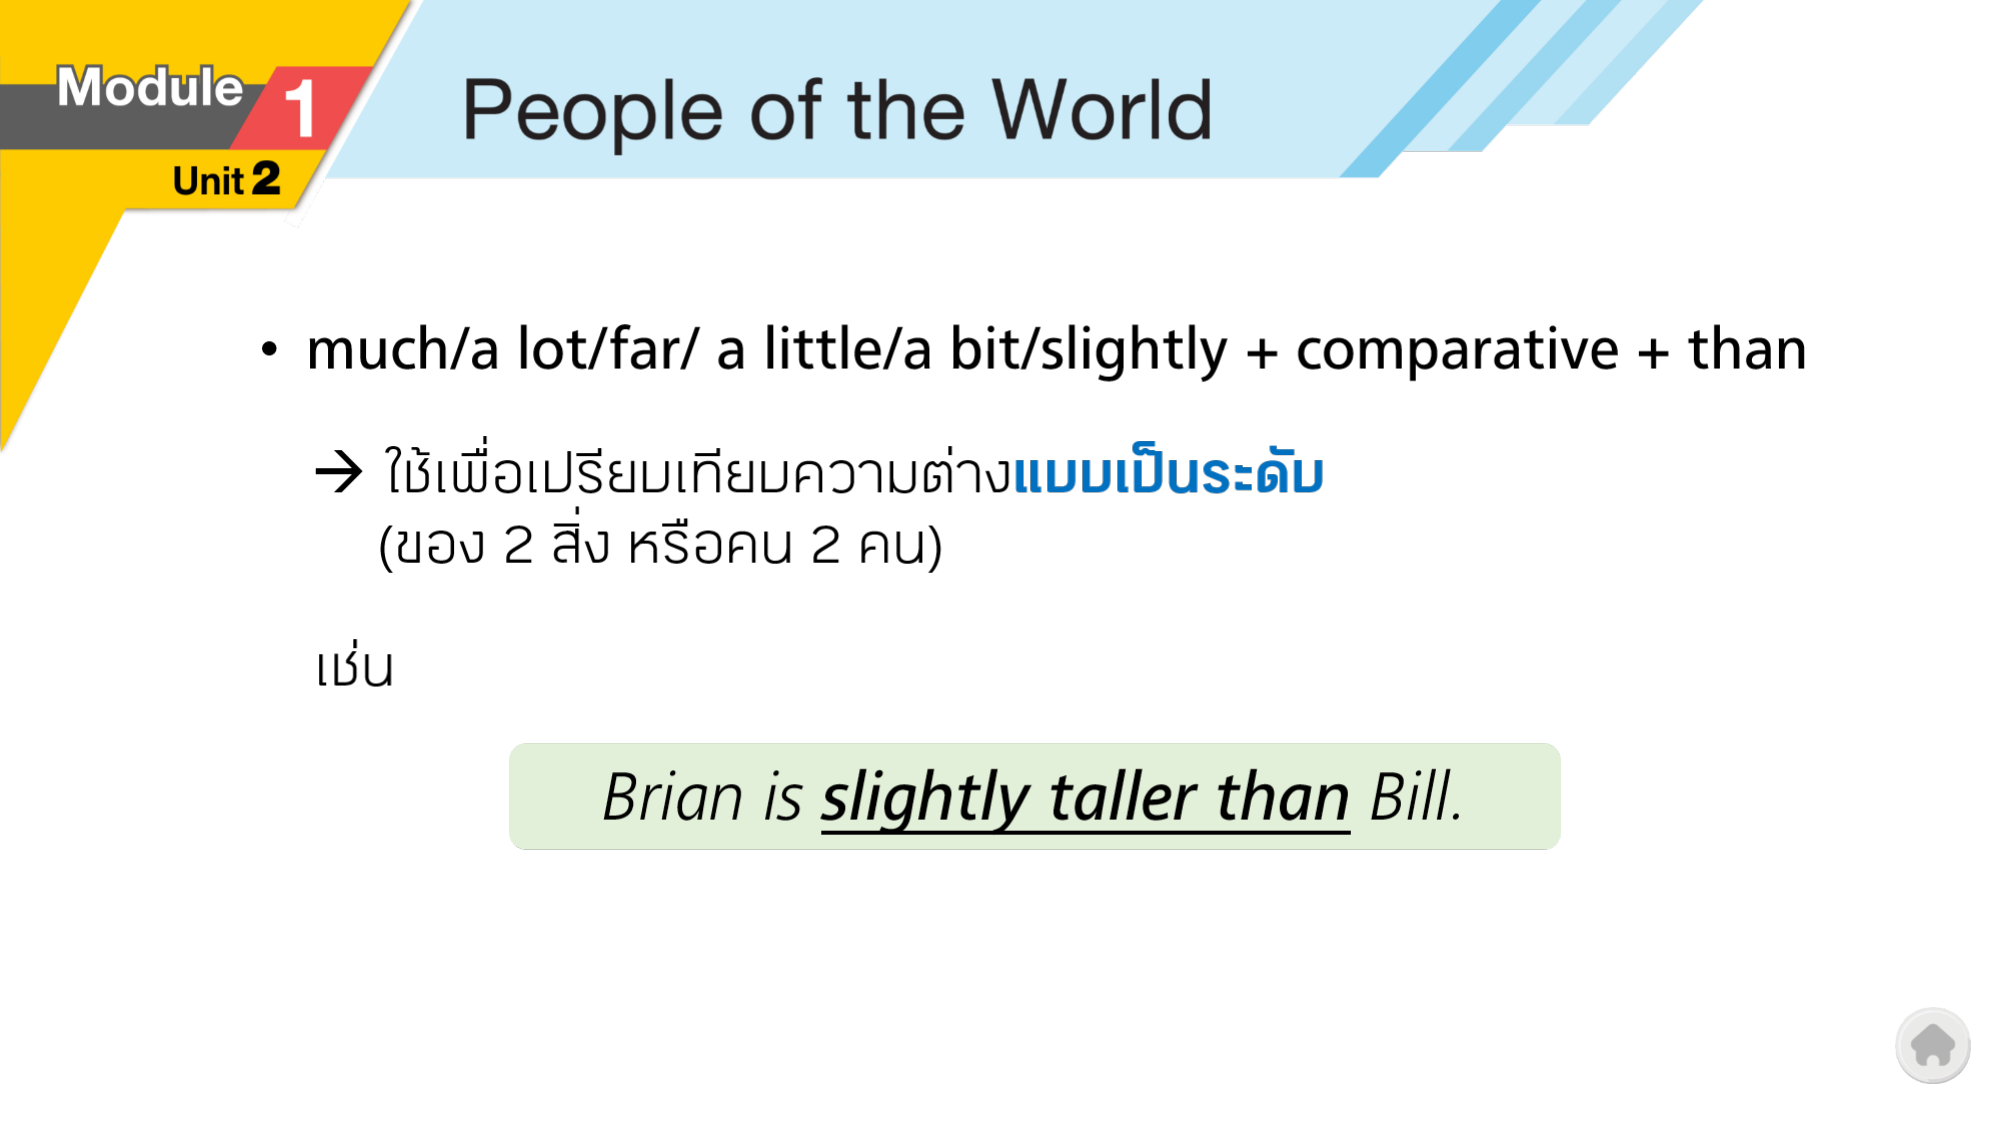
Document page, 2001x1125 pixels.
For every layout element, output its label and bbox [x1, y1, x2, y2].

picture [1895, 1007, 1971, 1084]
picture [0, 0, 1996, 745]
picture [509, 735, 1561, 877]
